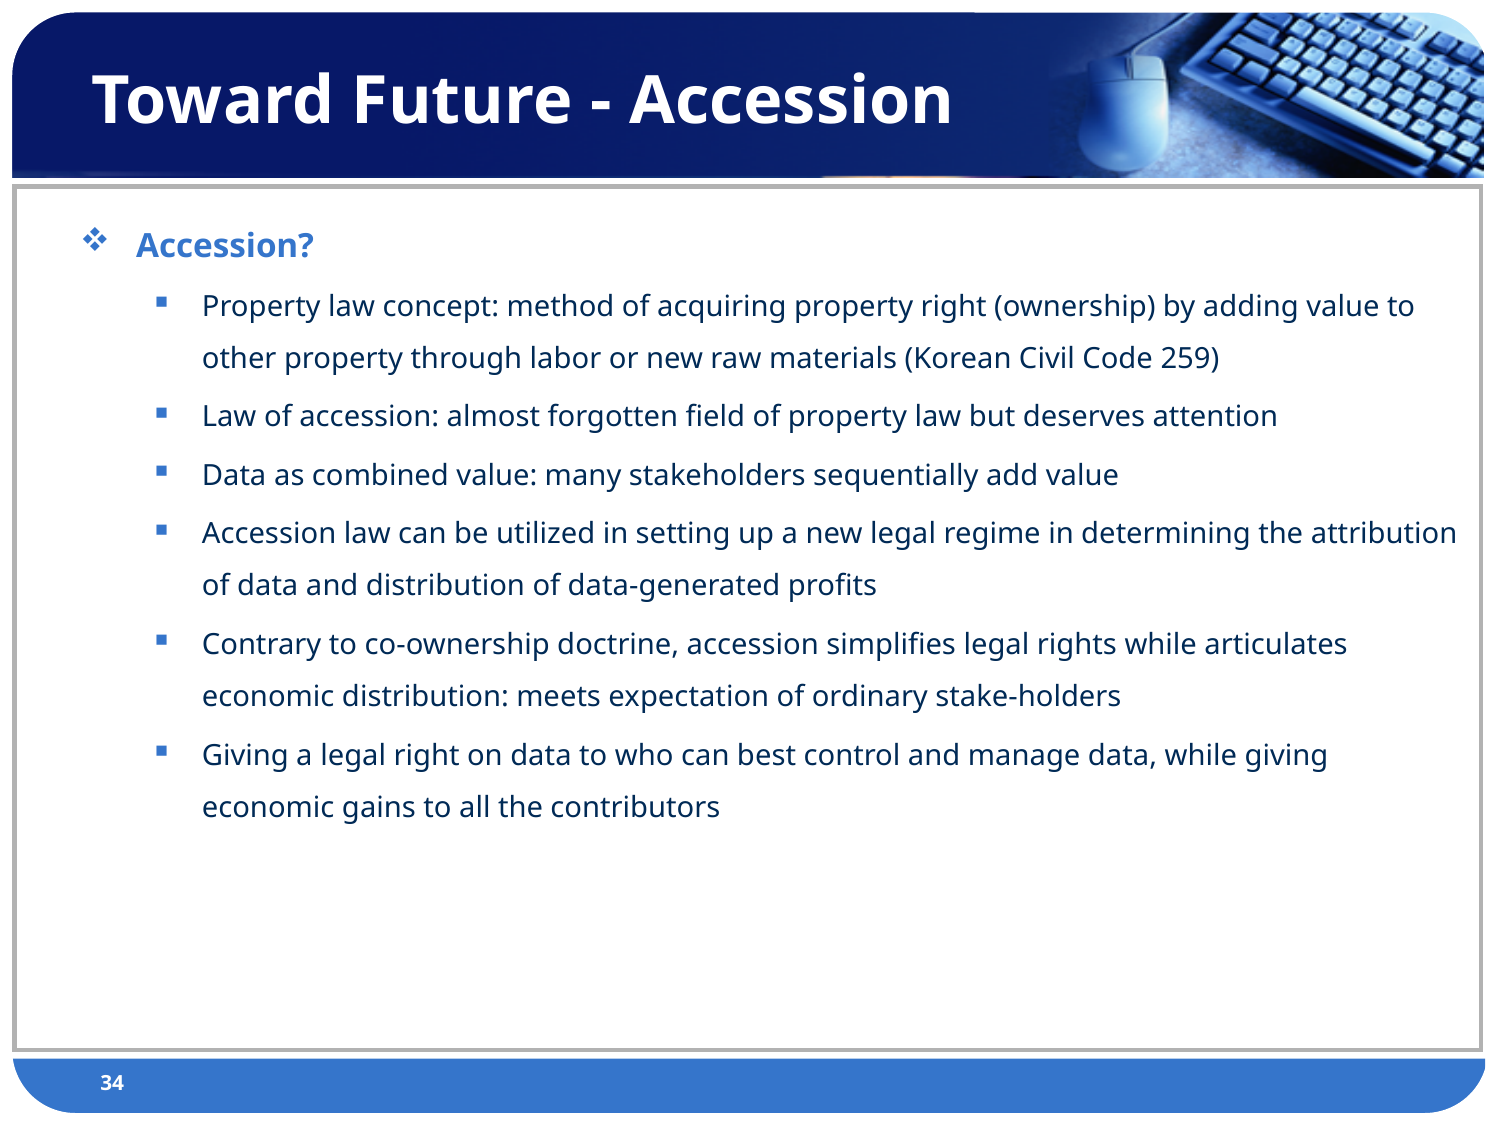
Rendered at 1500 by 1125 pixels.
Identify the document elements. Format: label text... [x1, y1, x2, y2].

title Toward Future - Accession [76, 31, 1412, 163]
list Accession? Property law concept: method of acquiring property right (ownership) by adding value to other property through labor or new raw materials (Korean Civil Code 259) Law of accession: almost forgotten field of property law but deserves attention Data as combined value: many stakeholders sequentially add value Accession law can be utilized in setting up a new legal regime in determining the attribution of data and distribution of data-generated profits Contrary to co-ownership doctrine, accession simplifies legal rights while articulates economic distribution: meets expectation of ordinary stake-holders Giving a legal right on data to who can best control and manage data, while giving economic gains to all the contributors [64, 196, 1483, 962]
slide_number 34 [53, 1062, 172, 1113]
picture [13, 13, 1484, 178]
